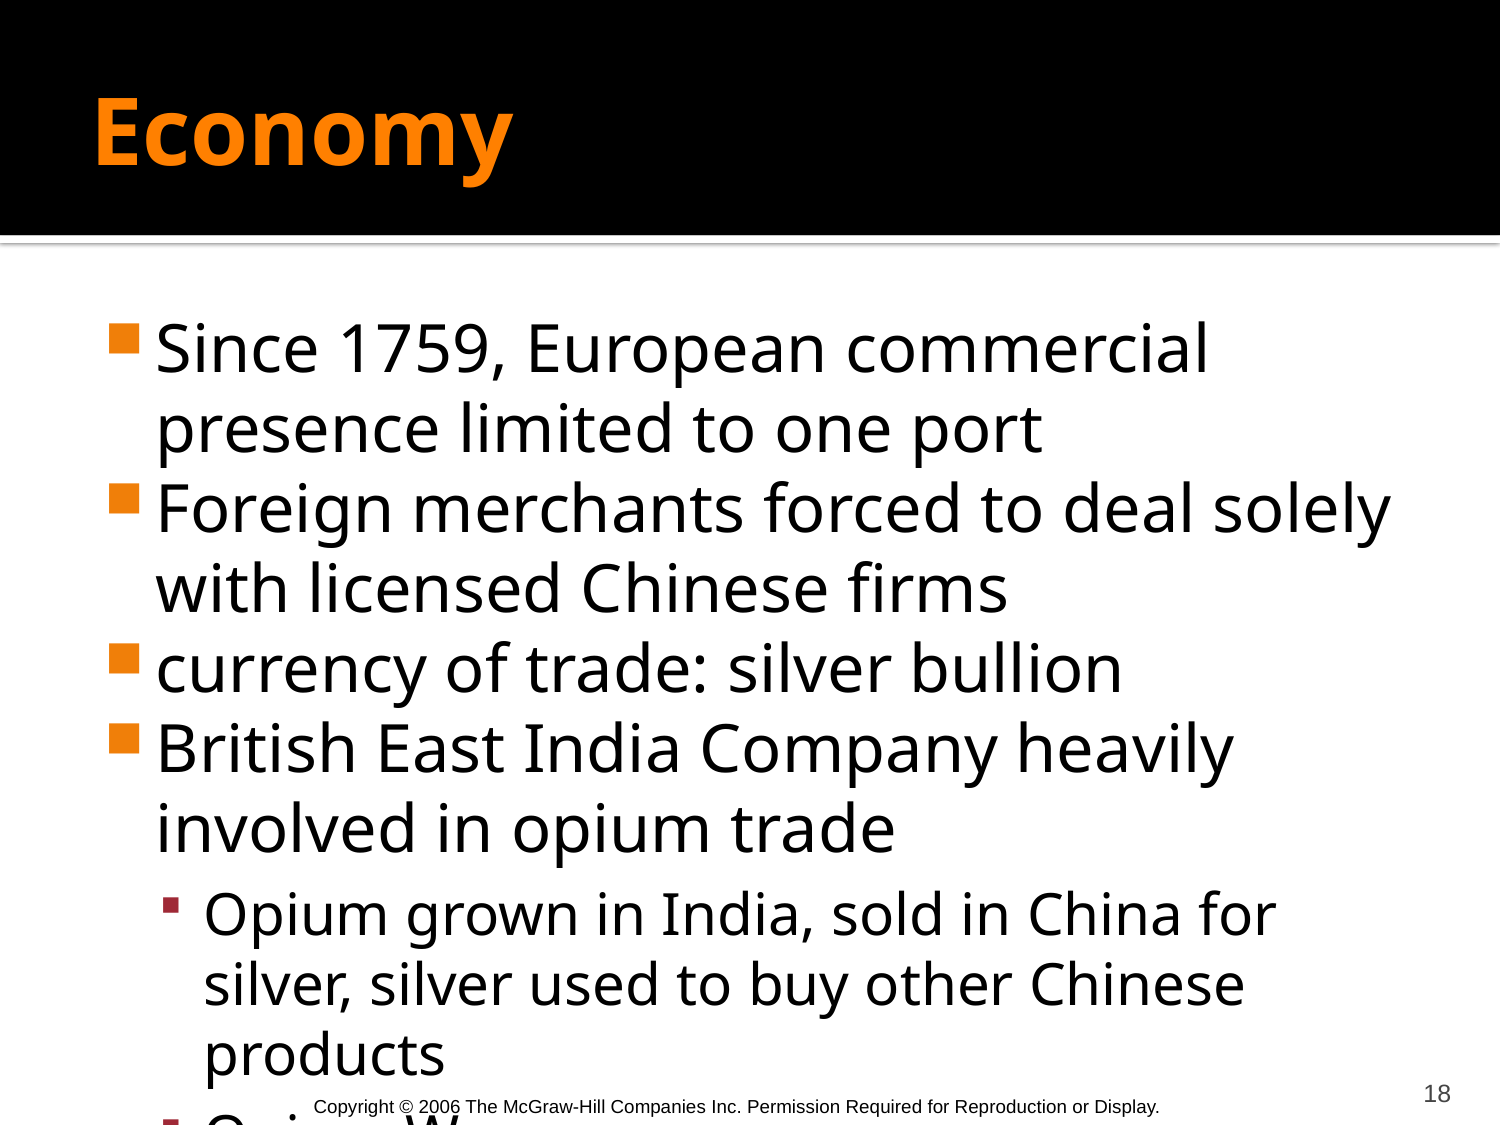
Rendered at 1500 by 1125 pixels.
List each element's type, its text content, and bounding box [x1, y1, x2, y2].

slide_number 18 [1345, 1062, 1467, 1108]
title Economy [75, 25, 1425, 231]
list Since 1759, European commercial presence limited to one port Foreign merchants forced to deal solely with licensed Chinese firms currency of trade: silver bullion British East India Company heavily involved in opium trade Opium grown in India, sold in China for silver, silver used to buy other Chinese products Opium War [74, 290, 1426, 1051]
